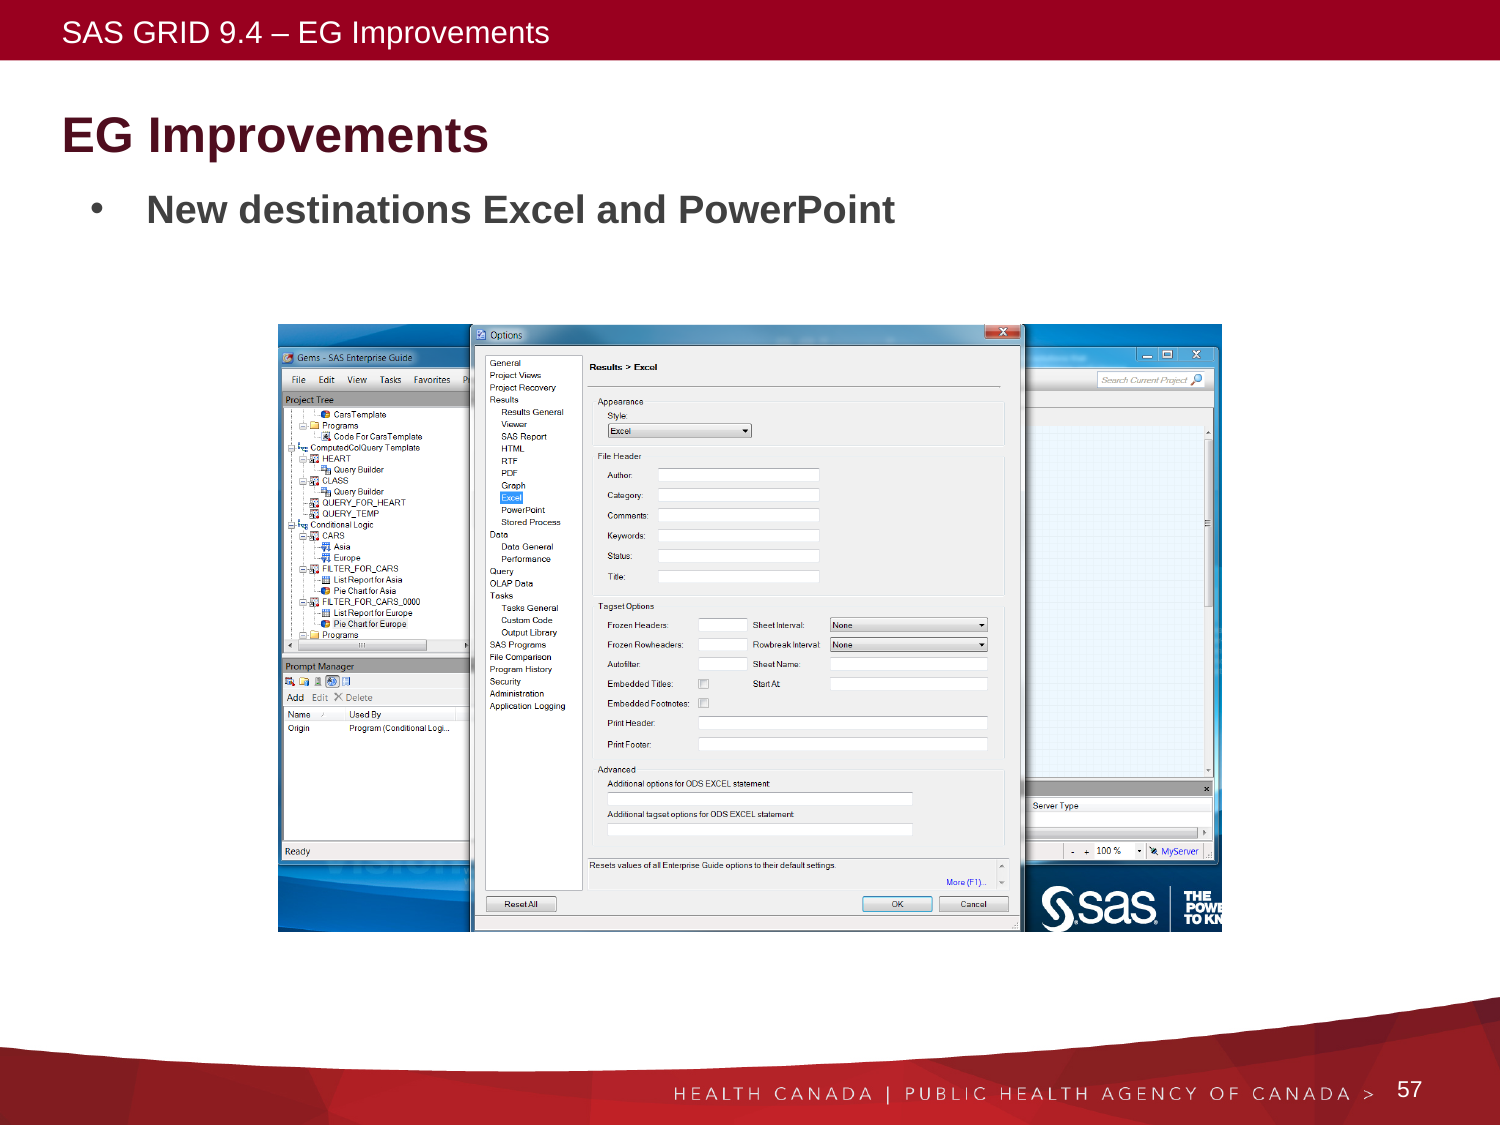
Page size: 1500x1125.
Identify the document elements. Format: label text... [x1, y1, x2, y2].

list SAS GRID 9.4 – EG Improvements [46, 4, 1455, 61]
list [46, 146, 1455, 486]
title EG Improvements [46, 71, 1455, 146]
picture [0, 61, 1500, 1125]
text_box New destinations Excel and PowerPoint [75, 176, 1426, 808]
slide_number 57 [1382, 1057, 1476, 1118]
